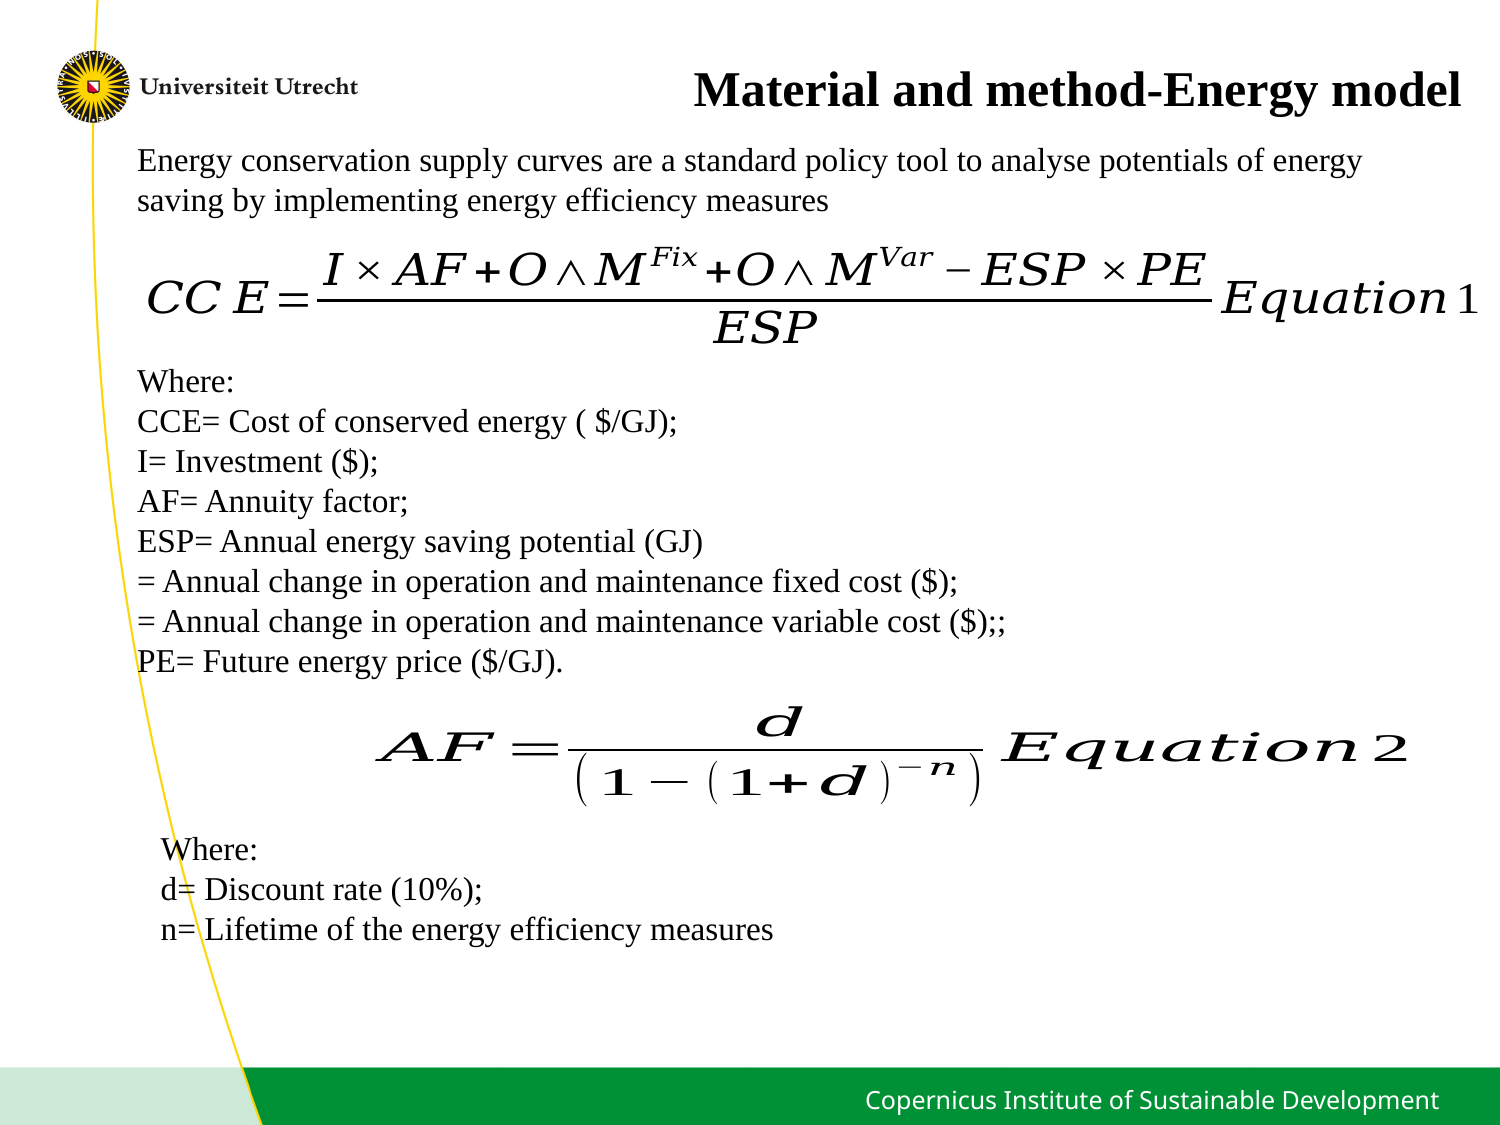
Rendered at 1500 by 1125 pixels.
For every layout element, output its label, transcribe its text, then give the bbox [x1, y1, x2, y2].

picture [0, 0, 1500, 1125]
text_box Energy conservation supply curves are a standard policy tool to analyse potentials of energy saving by implementing energy efficiency measures [122, 130, 1439, 225]
text_box Material and method-Energy model [678, 49, 1478, 124]
text_box Where: d= Discount rate (10%); n= Lifetime of the energy efficiency measures [145, 820, 1458, 955]
